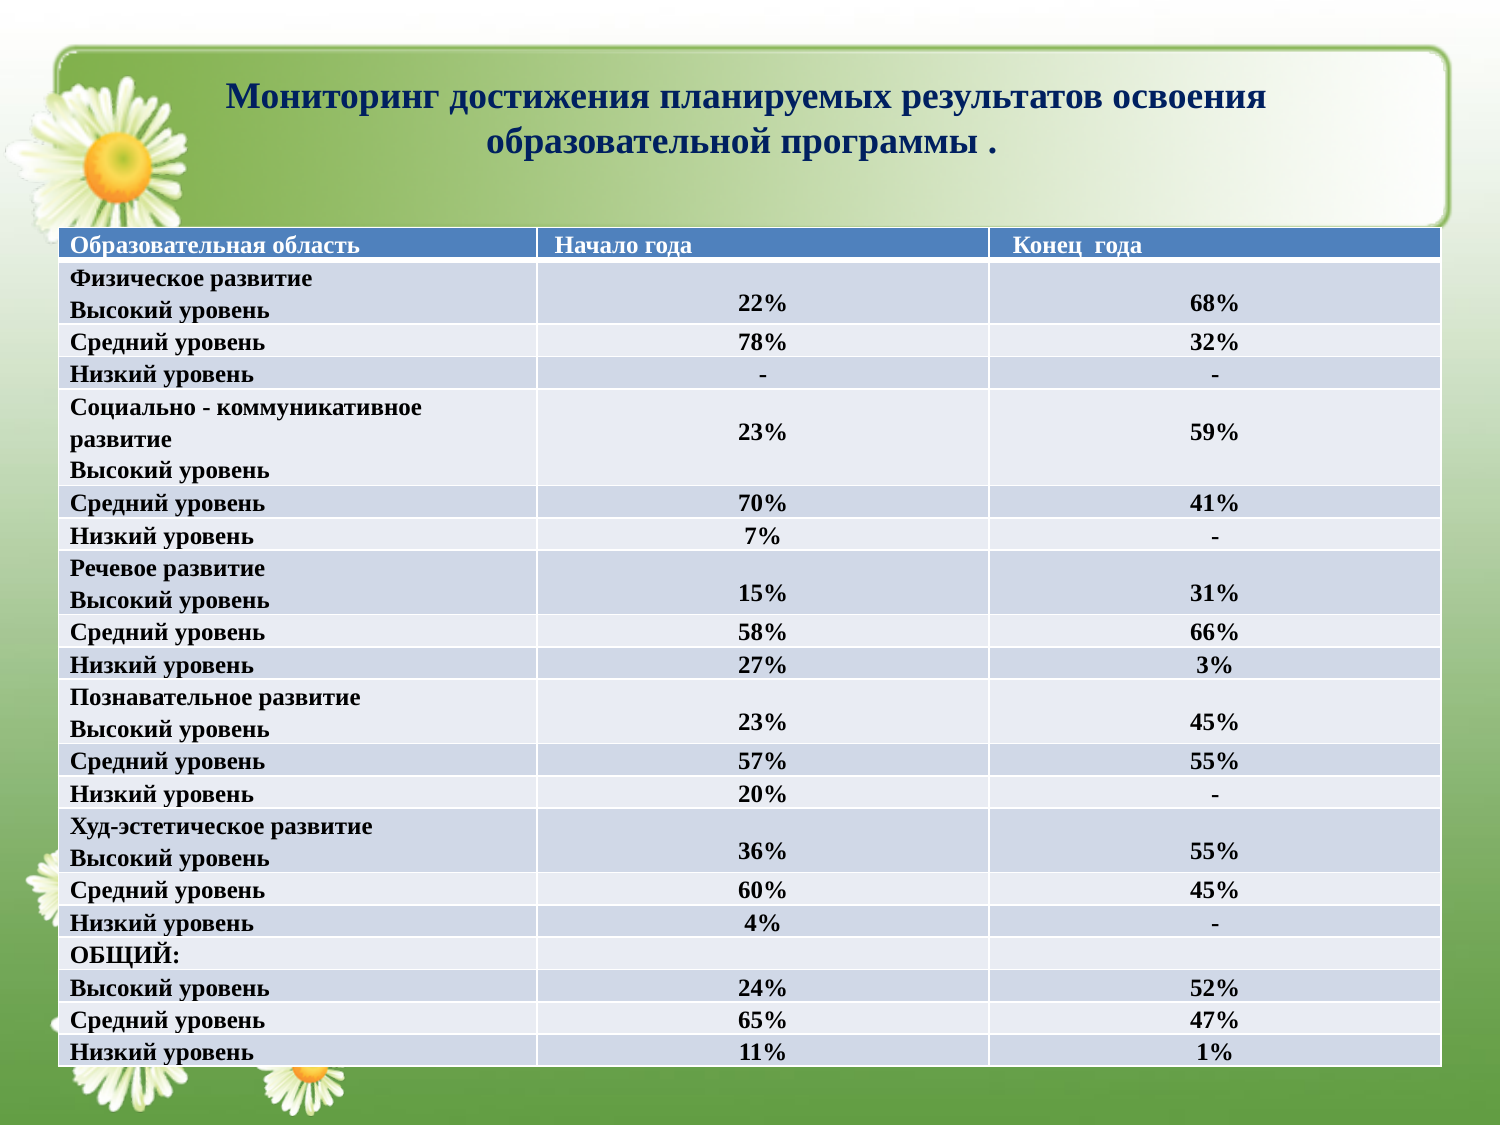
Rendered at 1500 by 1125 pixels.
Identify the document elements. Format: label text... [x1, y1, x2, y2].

table_cell 11% [538, 1035, 988, 1065]
table_cell - [990, 519, 1440, 549]
table_cell 3% [990, 648, 1440, 678]
table_cell 70% [538, 486, 988, 517]
table_cell - [990, 777, 1440, 807]
table_cell - [990, 906, 1440, 936]
table_cell [990, 938, 1440, 969]
table_cell 65% [538, 1003, 988, 1033]
table_cell 78% [538, 325, 988, 356]
table_cell 15% [538, 551, 988, 614]
table_cell Высокий уровень [59, 970, 536, 1001]
table_header Конец года [990, 228, 1440, 257]
table_cell Средний уровень [59, 873, 536, 904]
table_cell 36% [538, 809, 988, 872]
table_cell Низкий уровень [59, 777, 536, 807]
table_cell Средний уровень [59, 615, 536, 646]
table_cell 27% [538, 648, 988, 678]
table_cell 1% [990, 1035, 1440, 1065]
table_cell 24% [538, 970, 988, 1001]
table_cell [538, 938, 988, 969]
table_cell 41% [990, 486, 1440, 517]
table_cell 60% [538, 873, 988, 904]
table_cell 45% [990, 680, 1440, 743]
table_cell Познавательное развитие Высокий уровень [59, 680, 536, 743]
table_cell 59% [990, 390, 1440, 485]
table_cell 7% [538, 519, 988, 549]
table_cell Низкий уровень [59, 519, 536, 549]
table_cell 52% [990, 970, 1440, 1001]
table_cell Низкий уровень [59, 1035, 536, 1065]
table_cell Средний уровень [59, 486, 536, 517]
table_cell Средний уровень [59, 744, 536, 775]
table_cell Социально - коммуникативное развитие Высокий уровень [59, 390, 536, 485]
table_cell 20% [538, 777, 988, 807]
table_cell 55% [990, 744, 1440, 775]
table_cell Низкий уровень [59, 357, 536, 388]
table_header Образовательная область [59, 228, 536, 257]
table_cell 45% [990, 873, 1440, 904]
table_cell Худ-эстетическое развитие Высокий уровень [59, 809, 536, 872]
table_cell 47% [990, 1003, 1440, 1033]
table_cell 68% [990, 263, 1440, 323]
table_cell Низкий уровень [59, 906, 536, 936]
title Мониторинг достижения планируемых результатов освоения образовательной программы . [74, 44, 1419, 188]
table_cell 4% [538, 906, 988, 936]
table_cell ОБЩИЙ: [59, 938, 536, 969]
picture [0, 0, 1500, 1125]
table_cell Речевое развитие Высокий уровень [59, 551, 536, 614]
table_cell 66% [990, 615, 1440, 646]
table_cell 55% [990, 809, 1440, 872]
table_cell 22% [538, 263, 988, 323]
table_cell 32% [990, 325, 1440, 356]
table_cell 23% [538, 680, 988, 743]
table_header Начало года [538, 228, 988, 257]
table_cell 58% [538, 615, 988, 646]
table_cell 31% [990, 551, 1440, 614]
table_cell Средний уровень [59, 325, 536, 356]
table_cell - [538, 357, 988, 388]
table_cell 57% [538, 744, 988, 775]
table_cell Низкий уровень [59, 648, 536, 678]
table_cell 23% [538, 390, 988, 485]
table_cell Средний уровень [59, 1003, 536, 1033]
table_cell Физическое развитие Высокий уровень [59, 263, 536, 323]
table_cell - [990, 357, 1440, 388]
